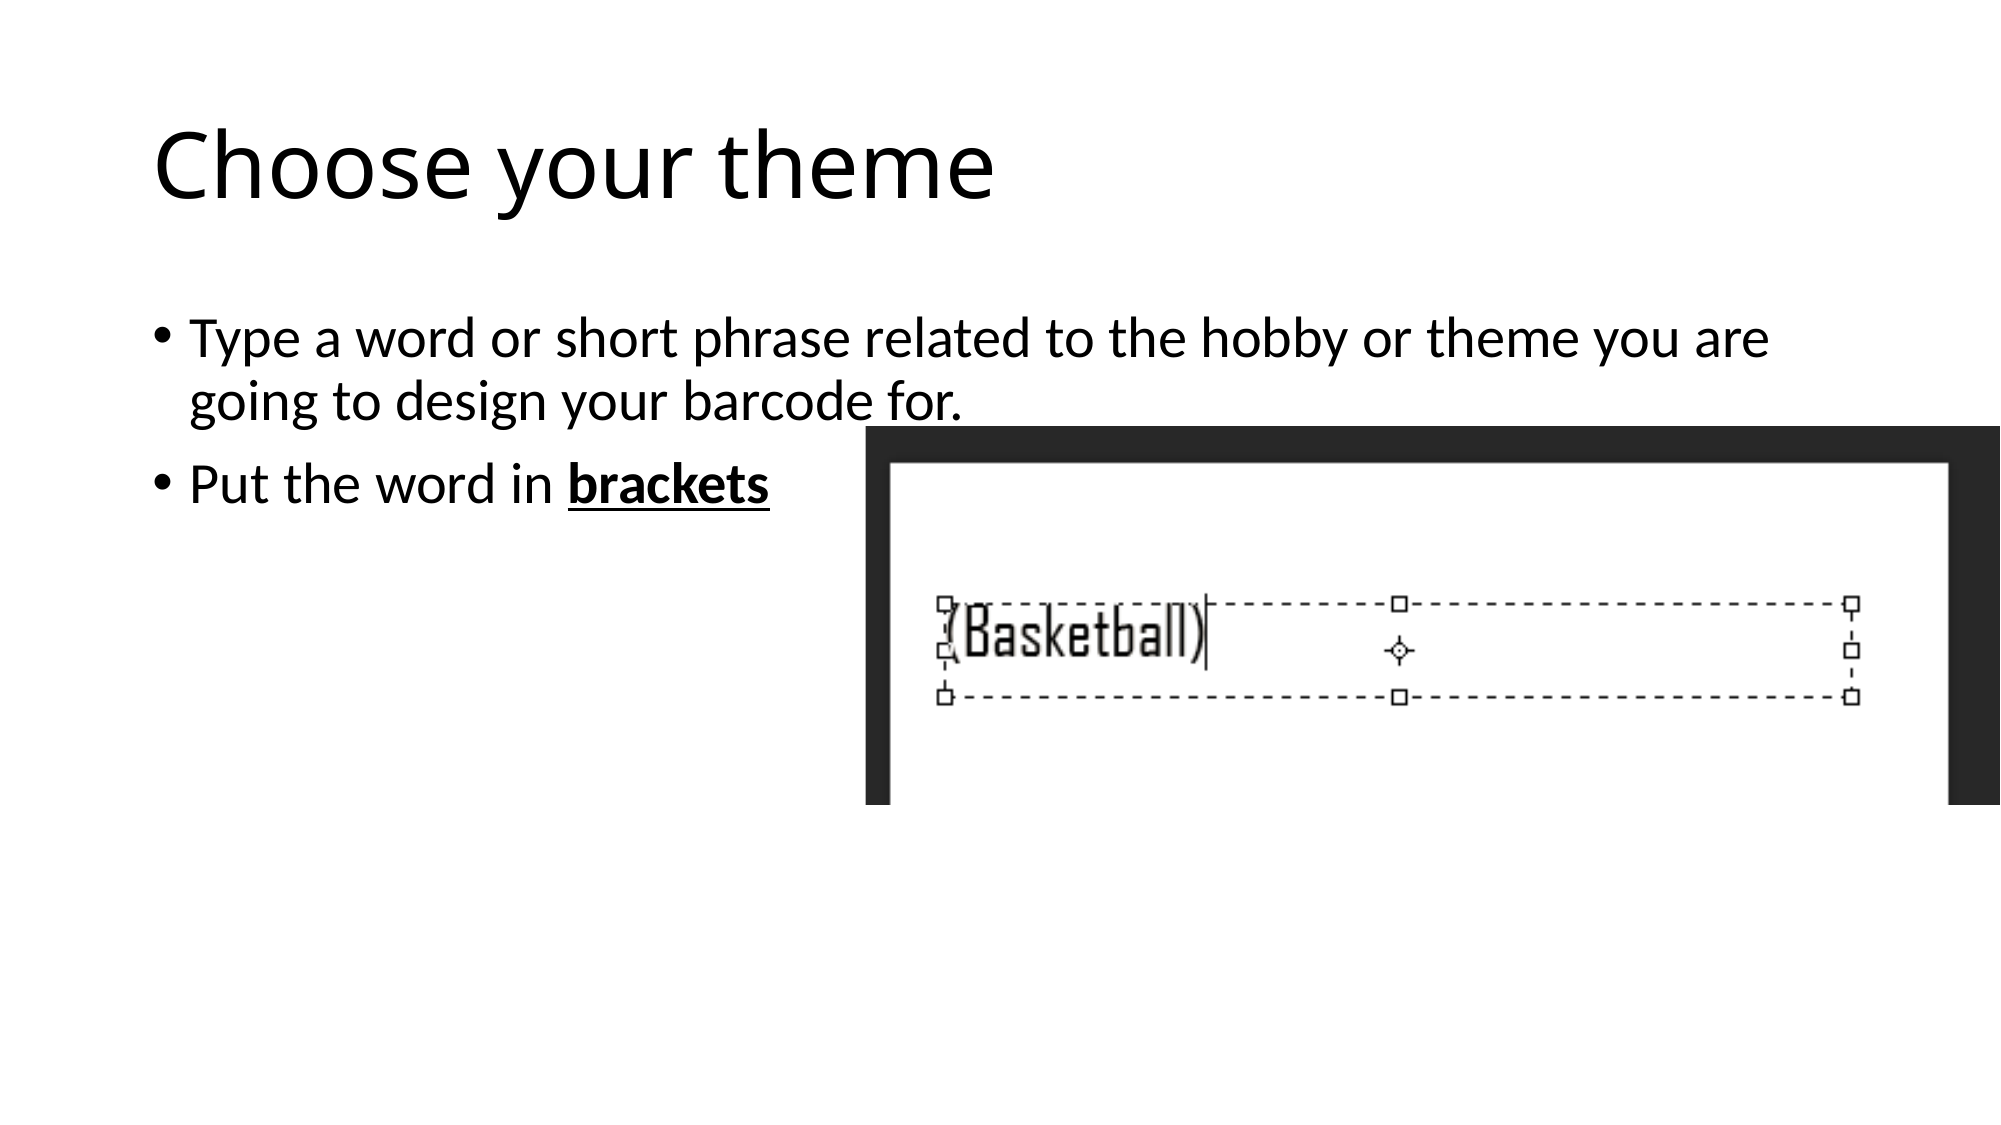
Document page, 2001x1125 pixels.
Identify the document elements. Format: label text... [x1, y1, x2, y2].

title Choose your theme [137, 59, 1863, 278]
picture [865, 426, 2000, 805]
list Type a word or short phrase related to the hobby or theme you are going to design your barcode for. Put the word in brackets [137, 299, 1863, 1014]
